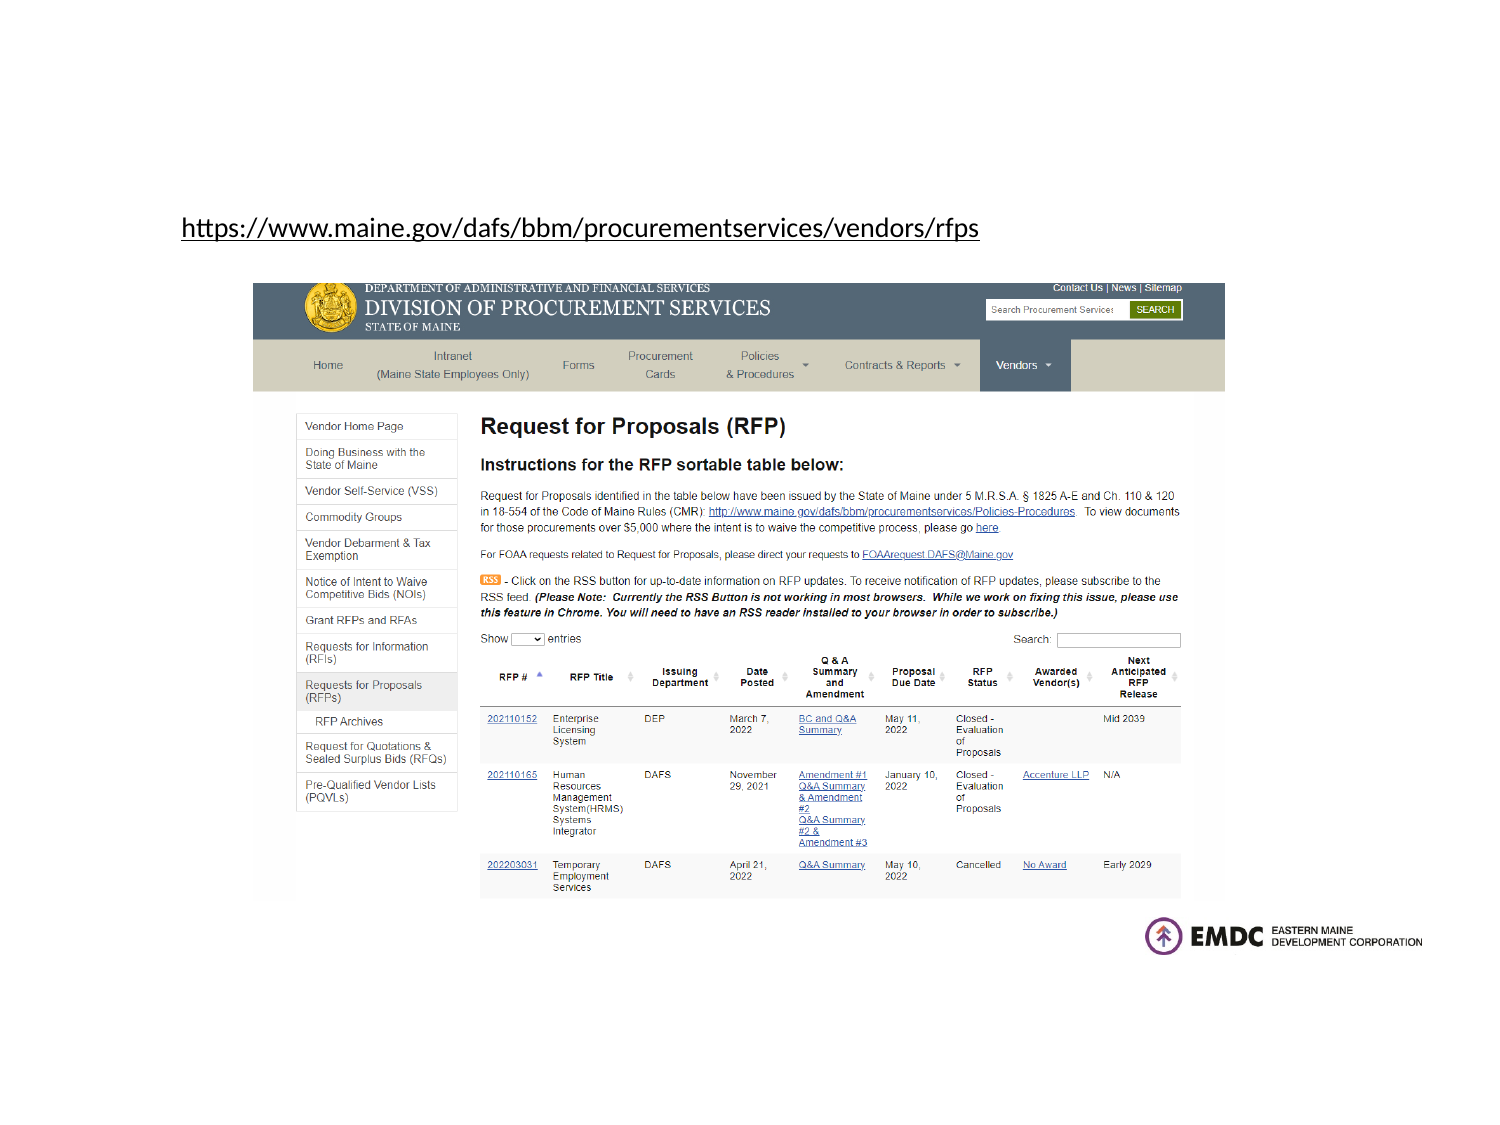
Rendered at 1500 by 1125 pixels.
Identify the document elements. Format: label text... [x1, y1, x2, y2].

text_box https://www.maine.gov/dafs/bbm/procurementservices/vendors/rfps [166, 202, 1080, 251]
picture [1145, 917, 1422, 955]
picture [252, 283, 1225, 901]
